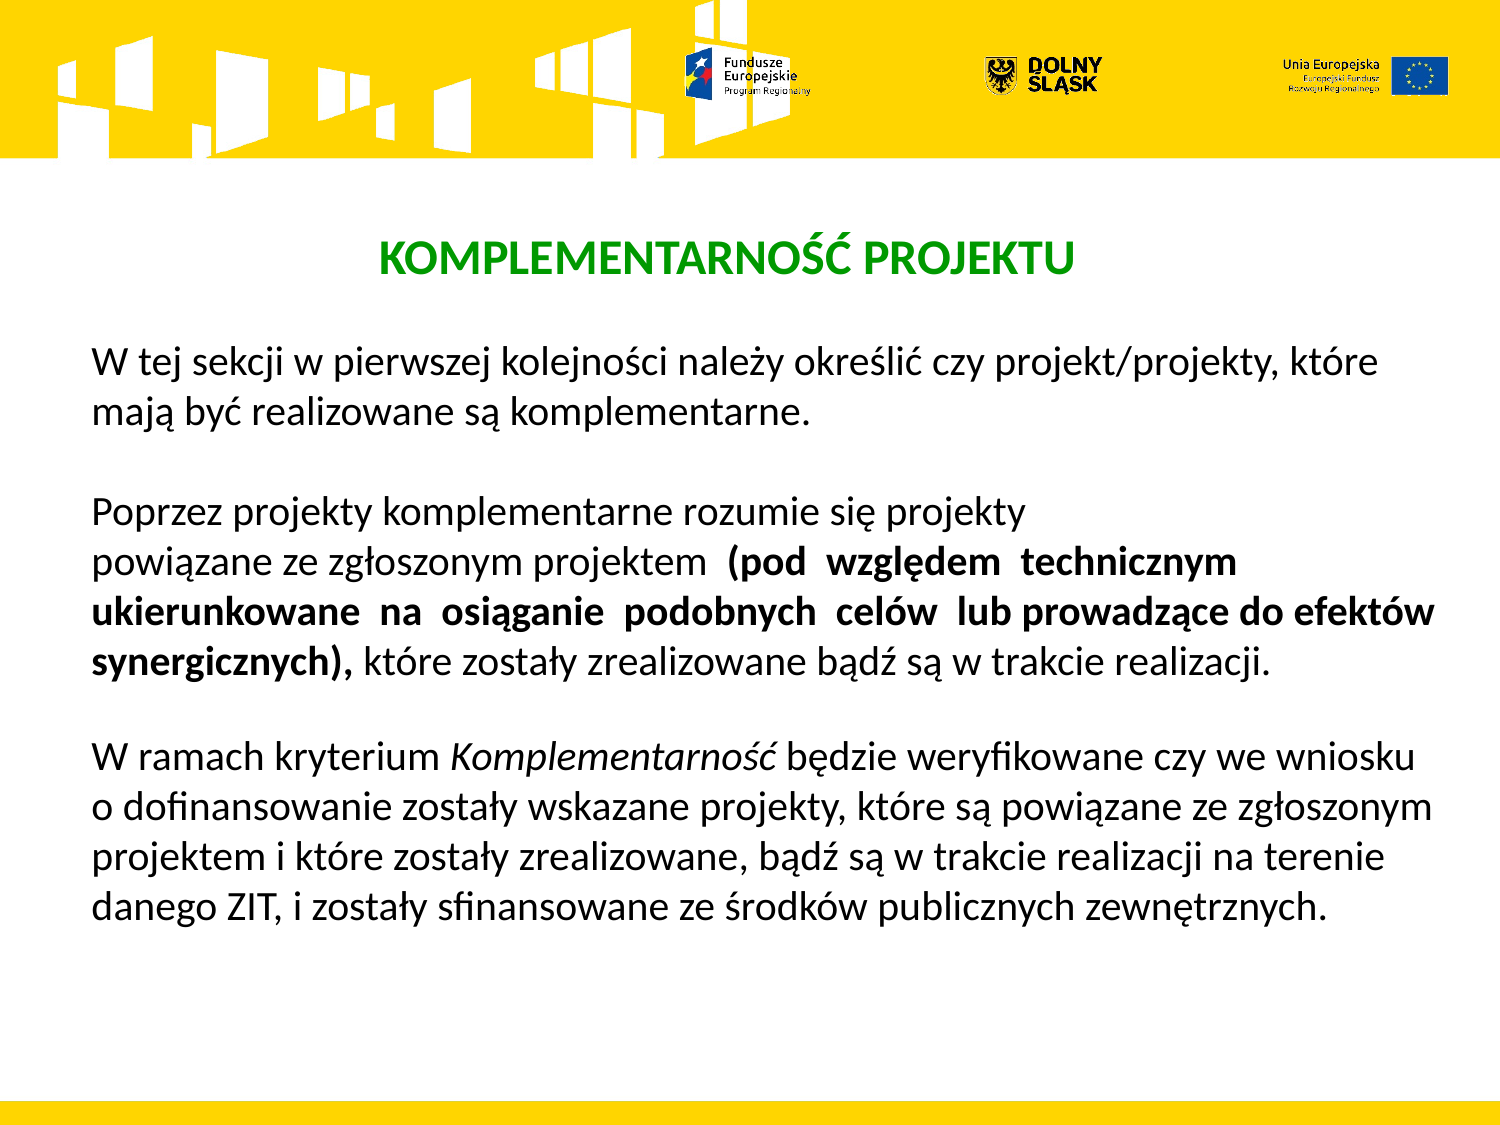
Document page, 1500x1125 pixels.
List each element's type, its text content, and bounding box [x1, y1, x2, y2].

text_box W tej sekcji w pierwszej kolejności należy określić czy projekt/projekty, które mają być realizowane są komplementarne. Poprzez projekty komplementarne rozumie się projekty powiązane ze zgłoszonym projektem (pod względem technicznym ukierunkowane na osiąganie podobnych celów lub prowadzące do efektów synergicznych), które zostały zrealizowane bądź są w trakcie realizacji. W ramach kryterium Komplementarność będzie weryfikowane czy we wniosku o dofinansowanie zostały wskazane projekty, które są powiązane ze zgłoszonym projektem i które zostały zrealizowane, bądź są w trakcie realizacji na terenie danego ZIT, i zostały sfinansowane ze środków publicznych zewnętrznych. [76, 326, 1471, 982]
text_box KOMPLEMENTARNOŚĆ PROJEKTU [53, 208, 1403, 301]
picture [0, 0, 1500, 1125]
